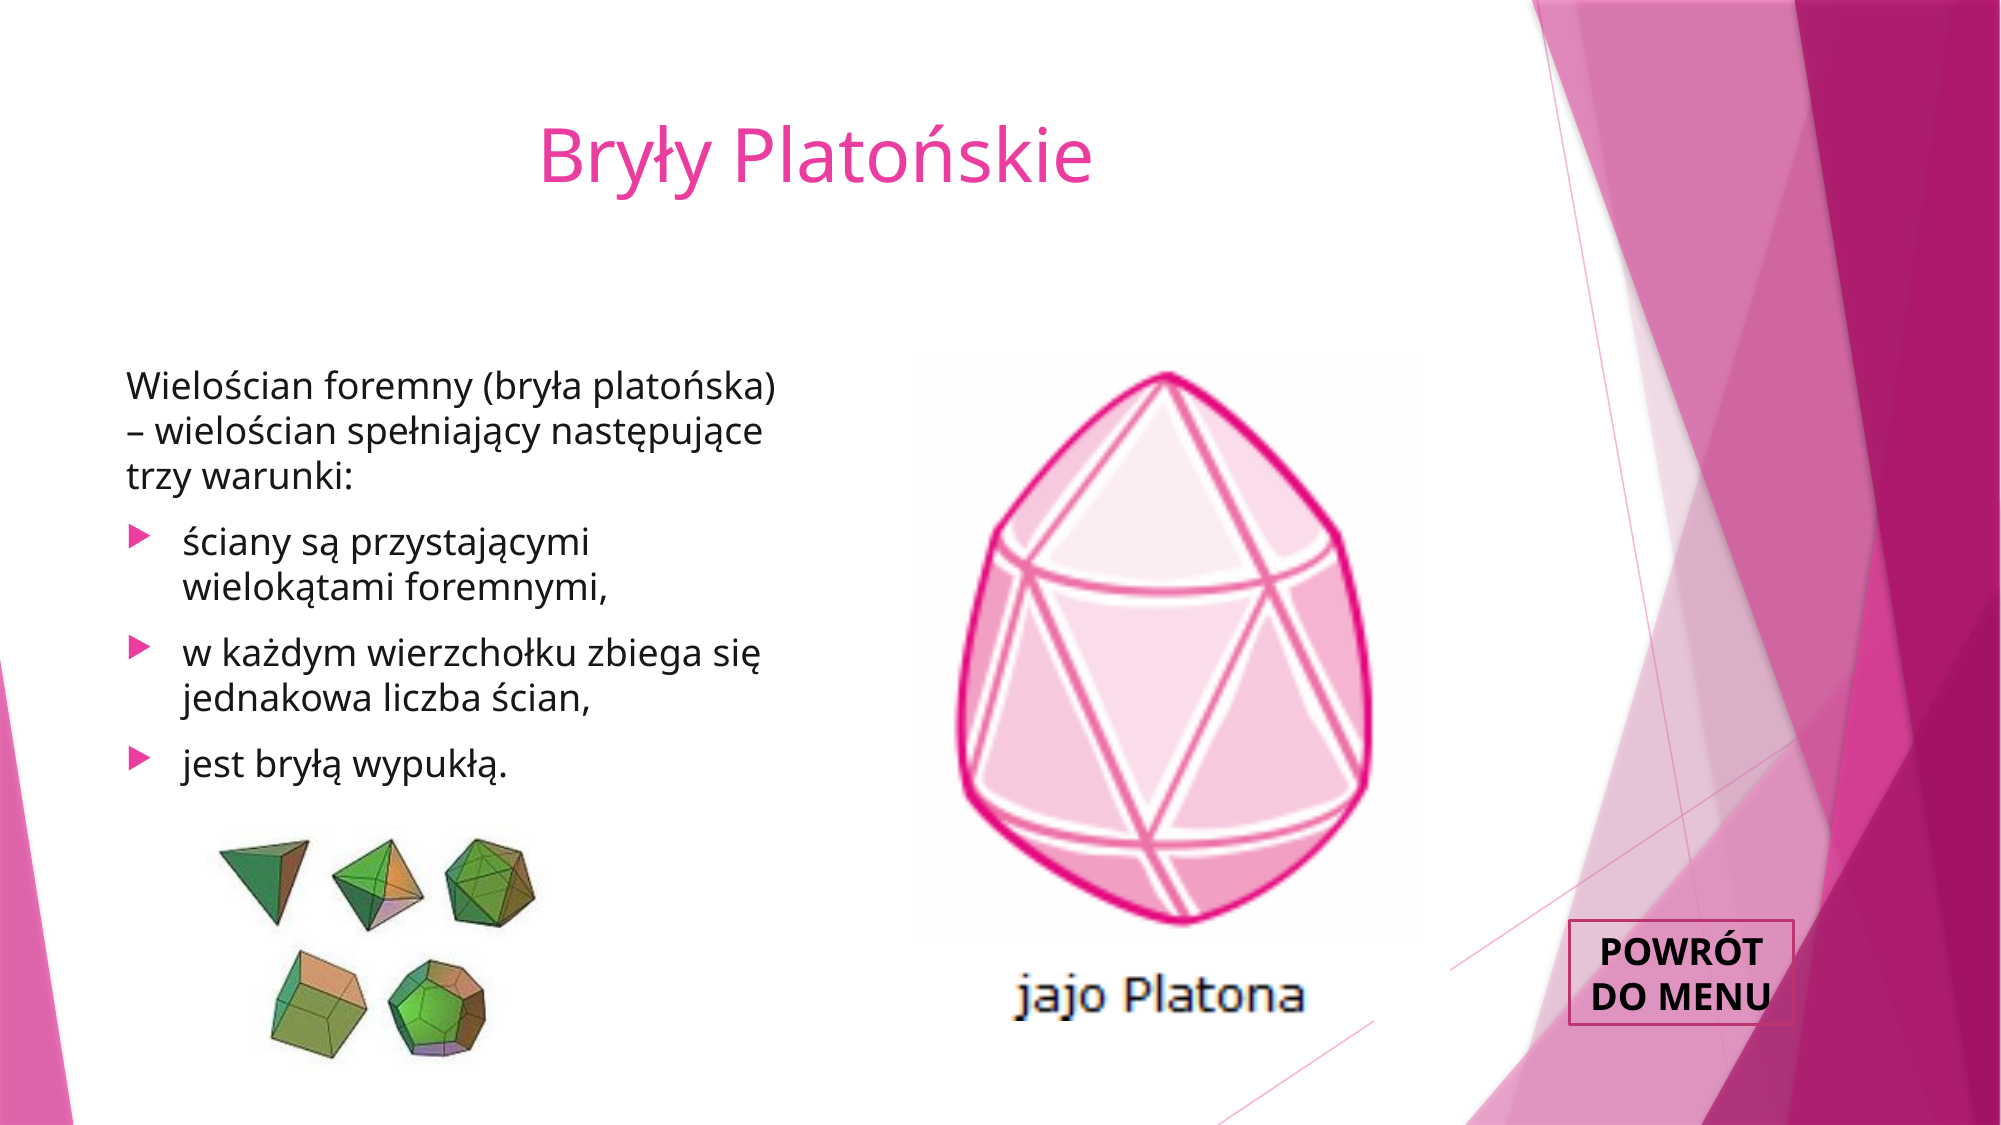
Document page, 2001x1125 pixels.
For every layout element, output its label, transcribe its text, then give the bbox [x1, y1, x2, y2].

list Wielościan foremny (bryła platońska) – wielościan spełniający następujące trzy warunki: ściany są przystającymi wielokątami foremnymi, w każdym wierzchołku zbiega się jednakowa liczba ścian, jest bryłą wypukłą. [111, 354, 798, 992]
title Bryły Platońskie [111, 99, 1522, 317]
picture [913, 353, 1451, 1021]
picture [205, 825, 551, 1071]
text_box POWRÓT DO MENU [1569, 920, 1794, 1025]
